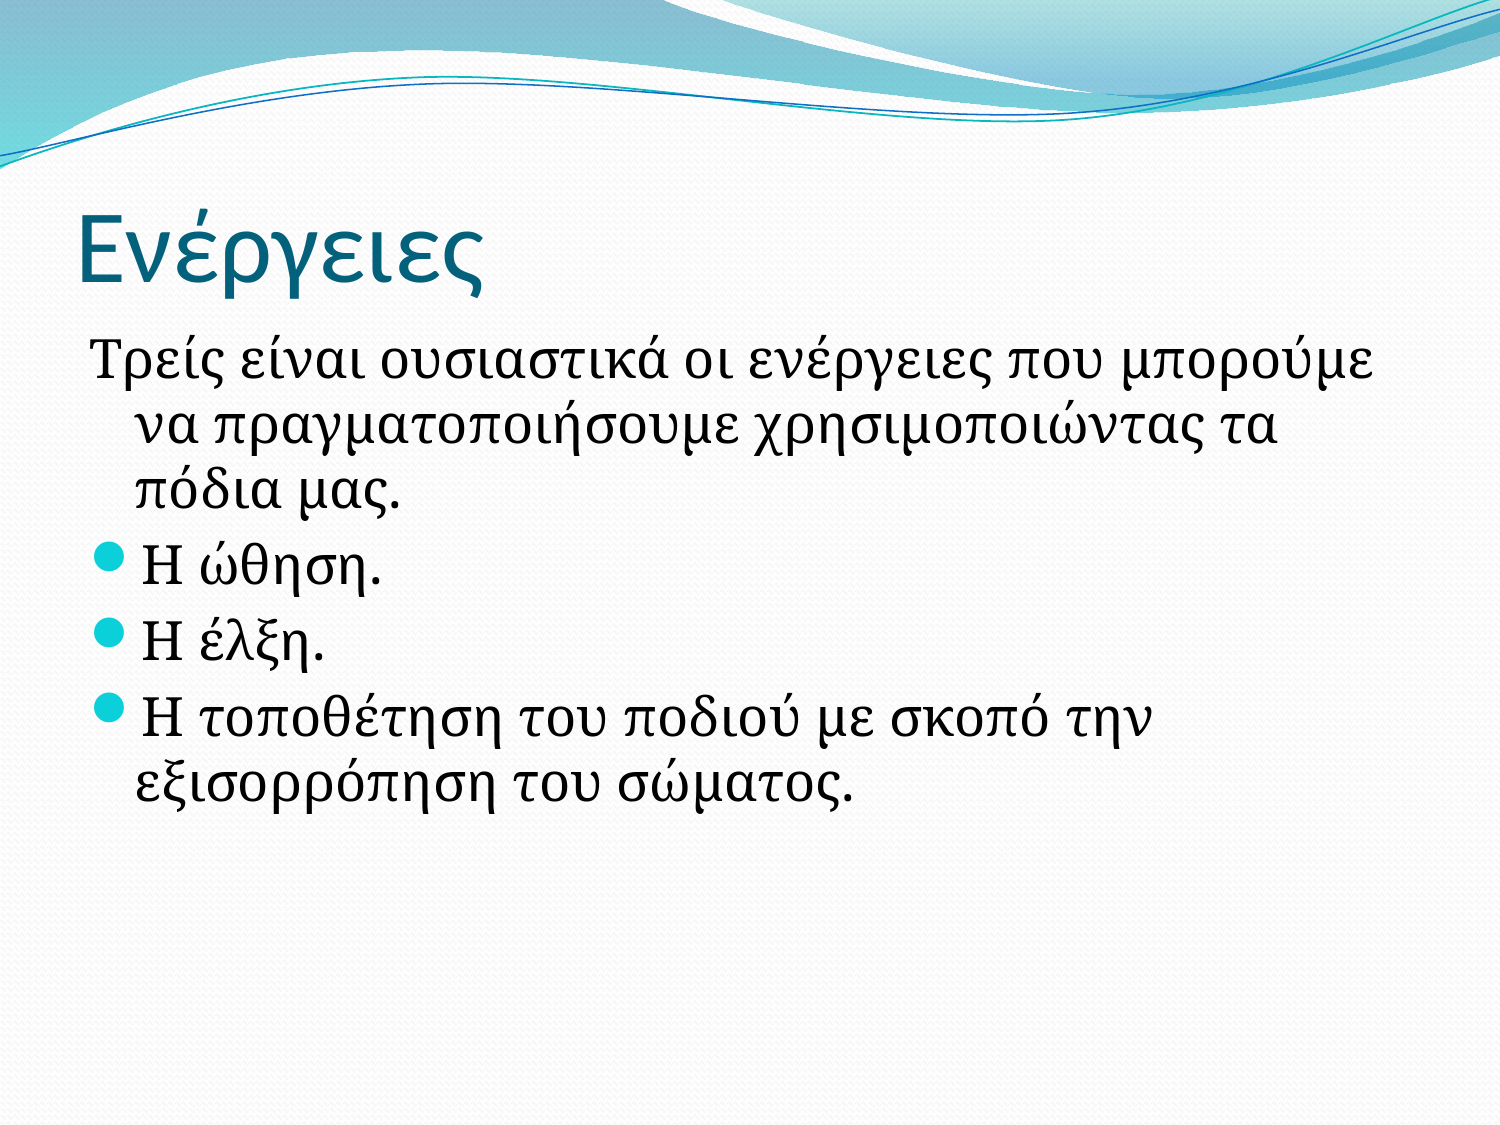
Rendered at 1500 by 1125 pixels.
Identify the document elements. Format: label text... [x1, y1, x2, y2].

title Ενέργειες [75, 115, 1425, 303]
list Τρείς είναι ουσιαστικά οι ενέργειες που μπορούμε να πραγματοποιήσουμε χρησιμοποιώντας τα πόδια μας. Η ώθηση. Η έλξη. Η τοποθέτηση του ποδιού με σκοπό την εξισορρόπηση του σώματος. [75, 317, 1425, 1038]
